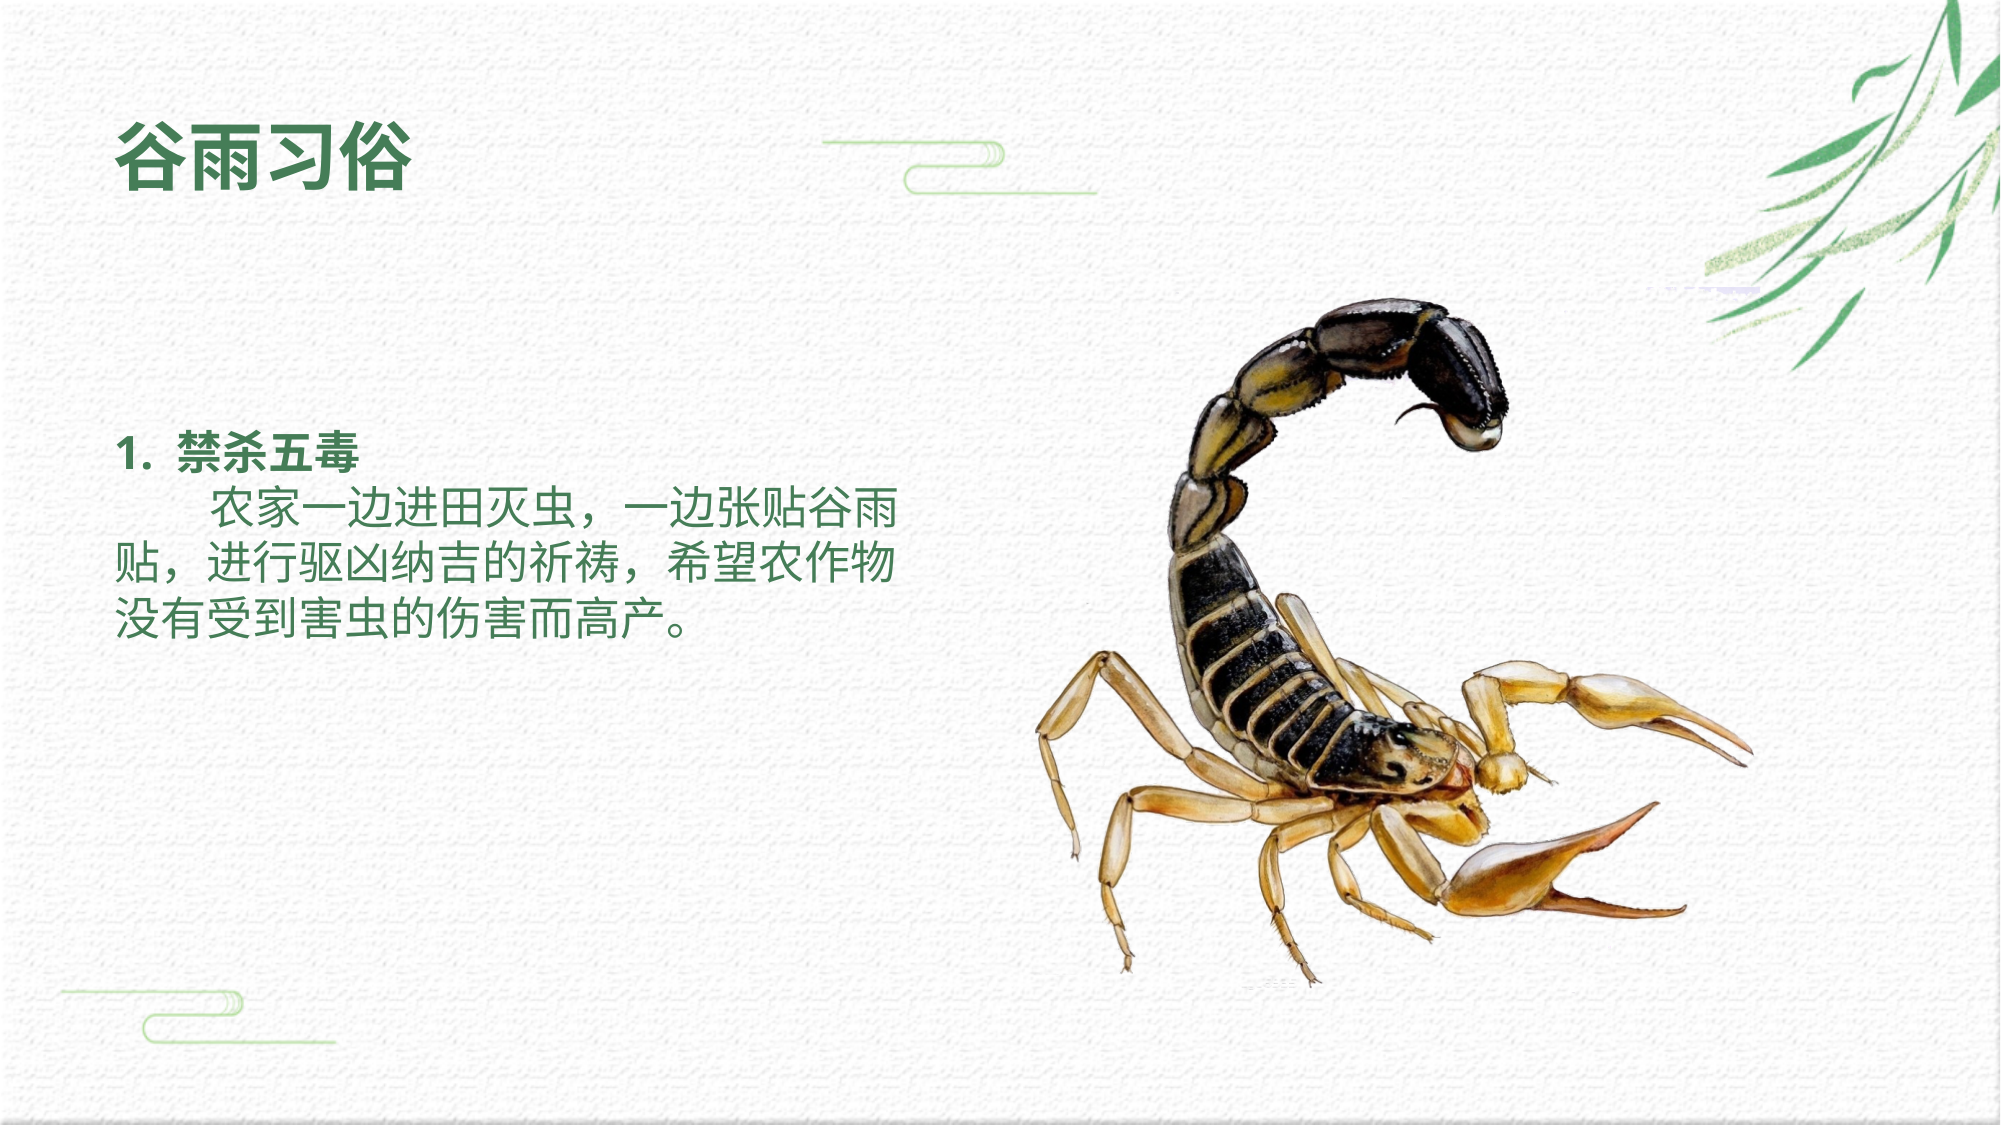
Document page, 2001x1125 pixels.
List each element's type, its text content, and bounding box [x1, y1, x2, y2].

text_box 谷雨习俗 [99, 83, 563, 225]
picture [0, 0, 2001, 1125]
text_box 1. 禁杀五毒 农家一边进田灭虫，一边张贴谷雨贴，进行驱凶纳吉的祈祷，希望农作物没有受到害虫的伤害而高产。 [99, 415, 921, 707]
